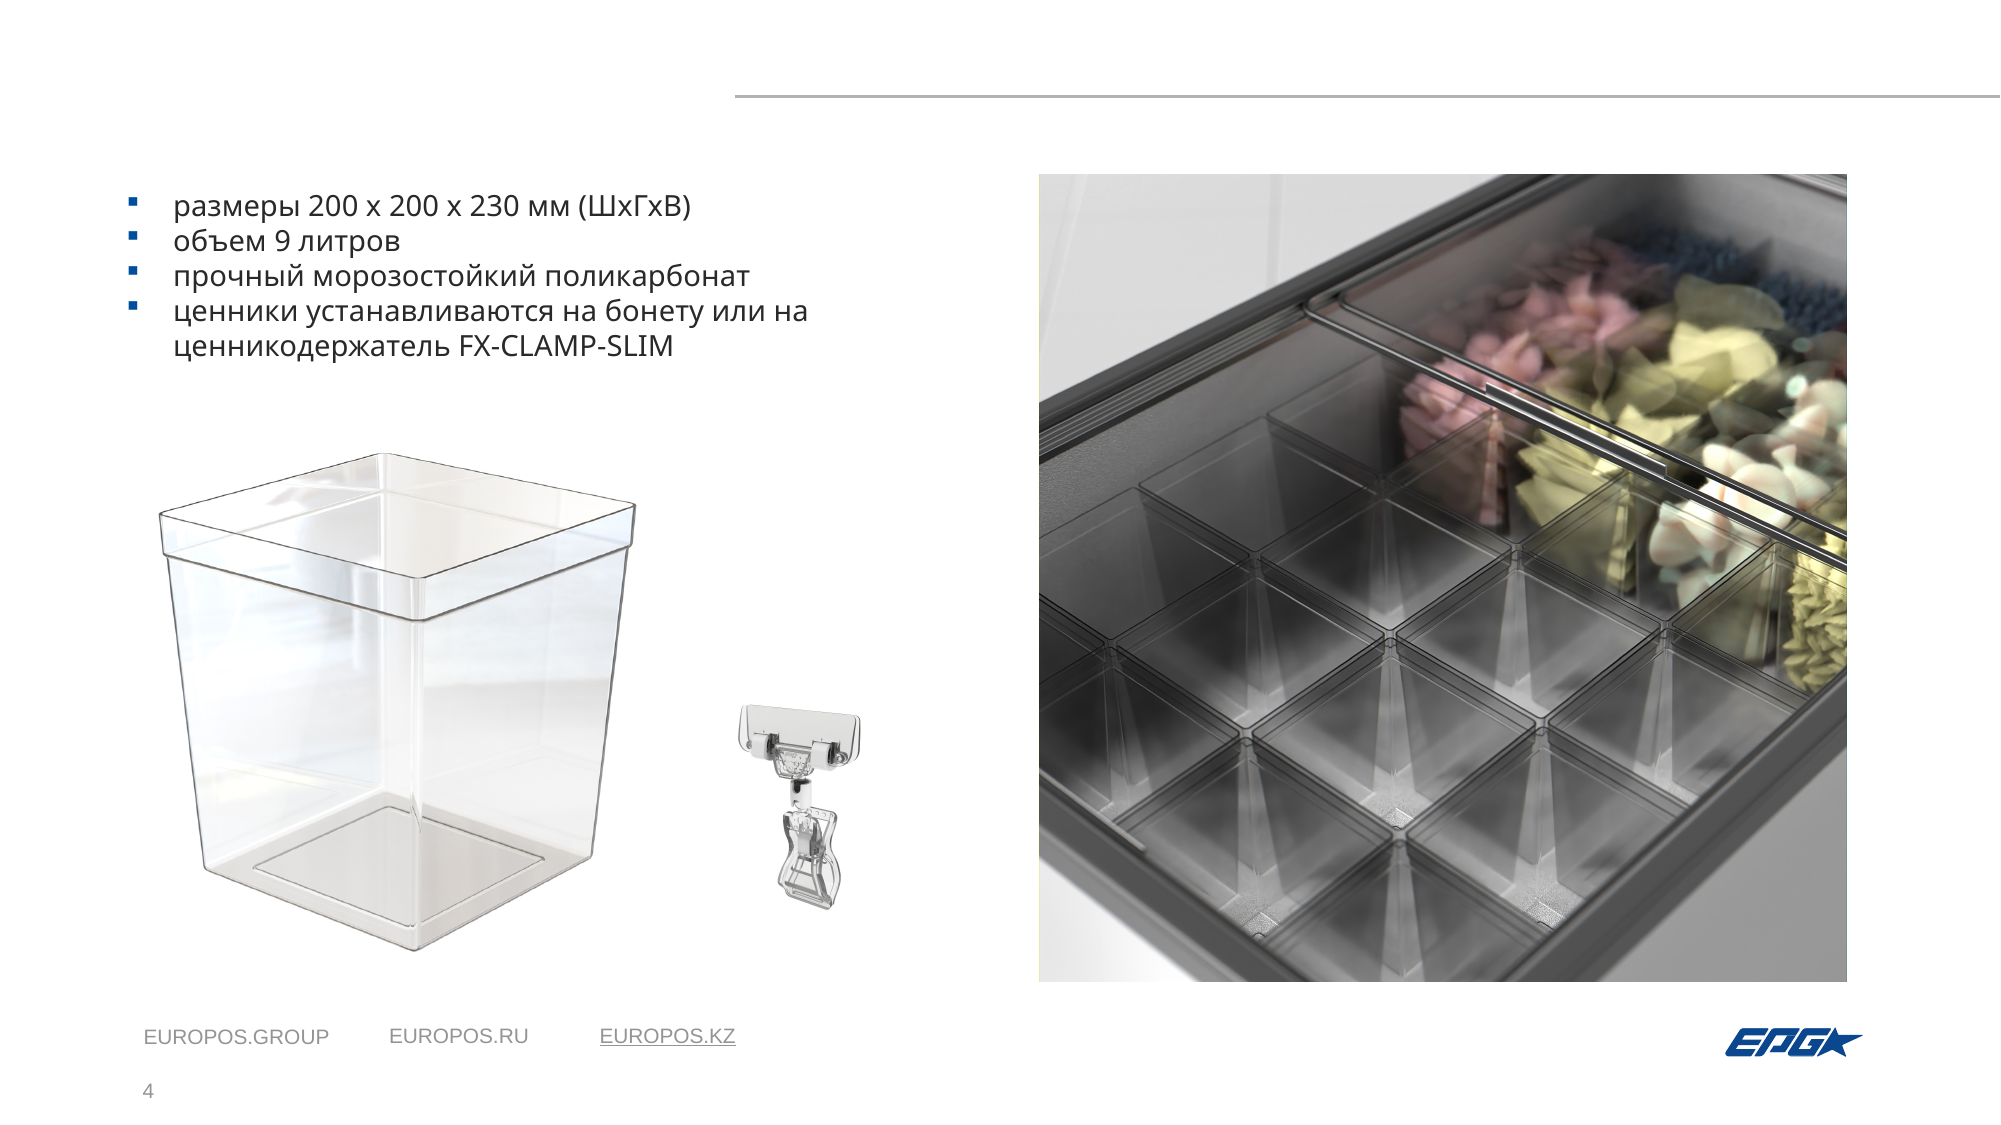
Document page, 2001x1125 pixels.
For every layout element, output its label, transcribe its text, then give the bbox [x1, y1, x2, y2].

text_box размеры 200 х 200 х 230 мм (ШхГхВ) объем 9 литров прочный морозостойкий поликарбонат ценники устанавливаются на бонету или на ценникодержатель FX-CLAMP-SLIM [126, 186, 1000, 363]
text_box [136, 1015, 1864, 1058]
text_box 4 [136, 1071, 356, 1109]
picture [1038, 174, 1847, 983]
picture [135, 436, 653, 958]
picture [734, 697, 866, 917]
